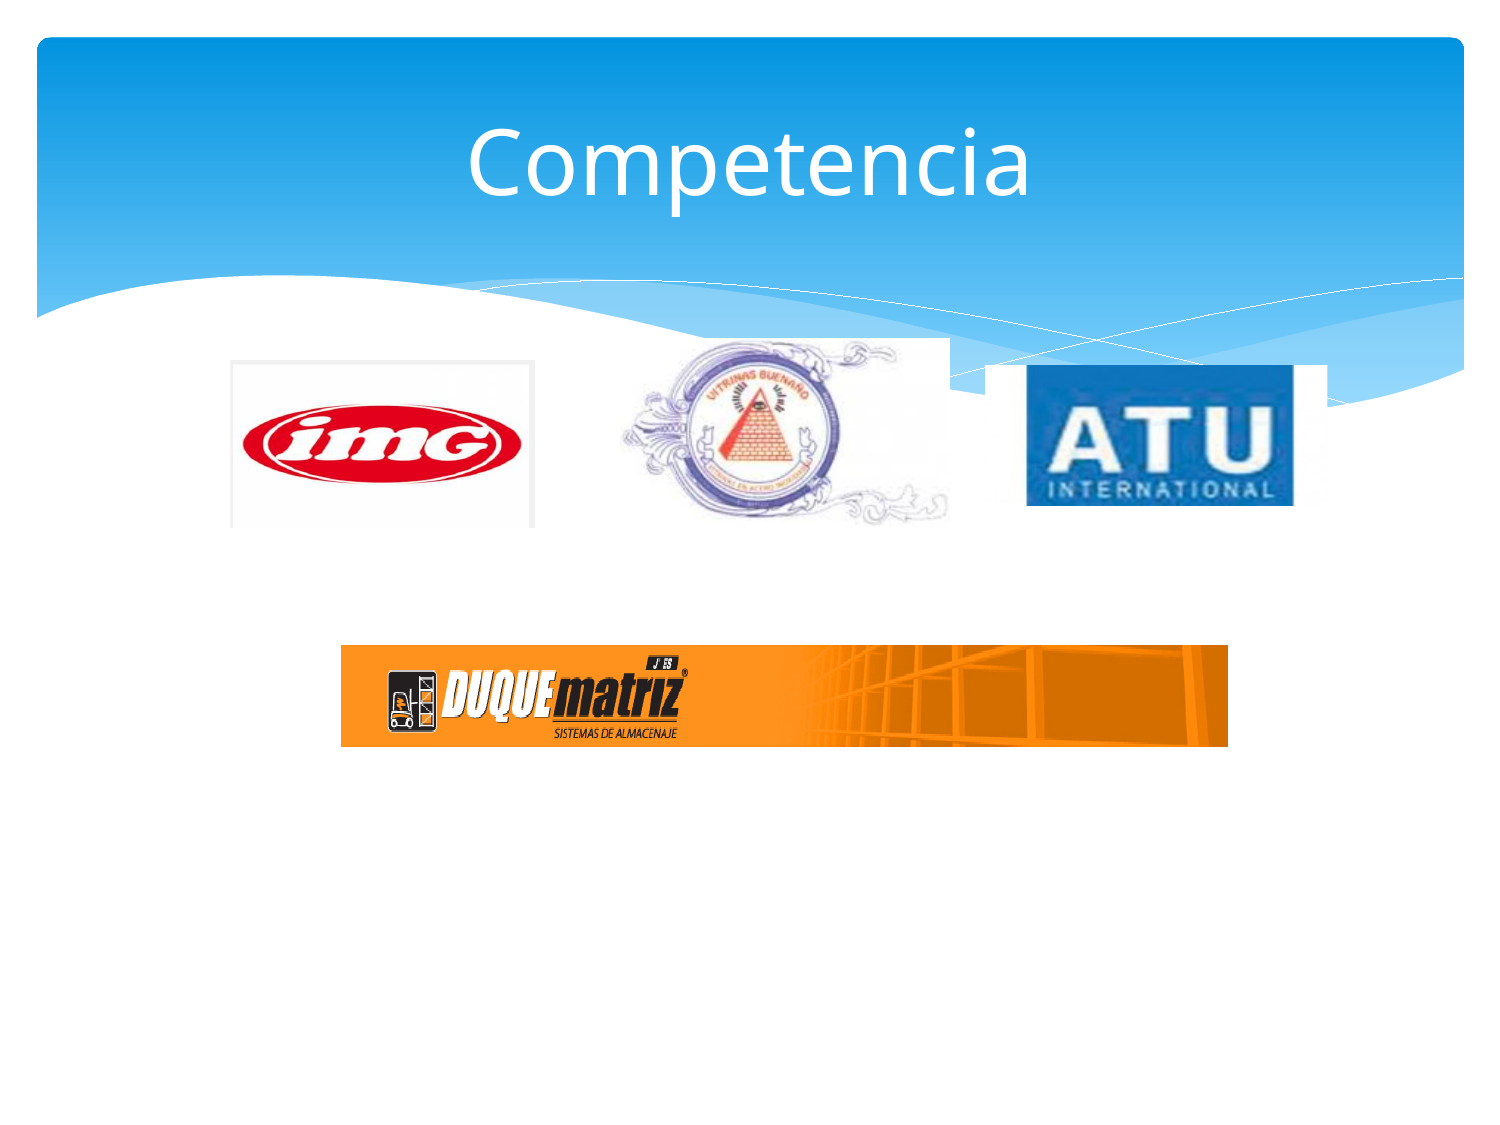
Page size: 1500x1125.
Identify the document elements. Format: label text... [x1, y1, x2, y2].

picture [341, 644, 1228, 747]
picture [984, 365, 1328, 507]
picture [619, 337, 950, 528]
picture [229, 359, 536, 528]
title Competencia [75, 55, 1425, 261]
